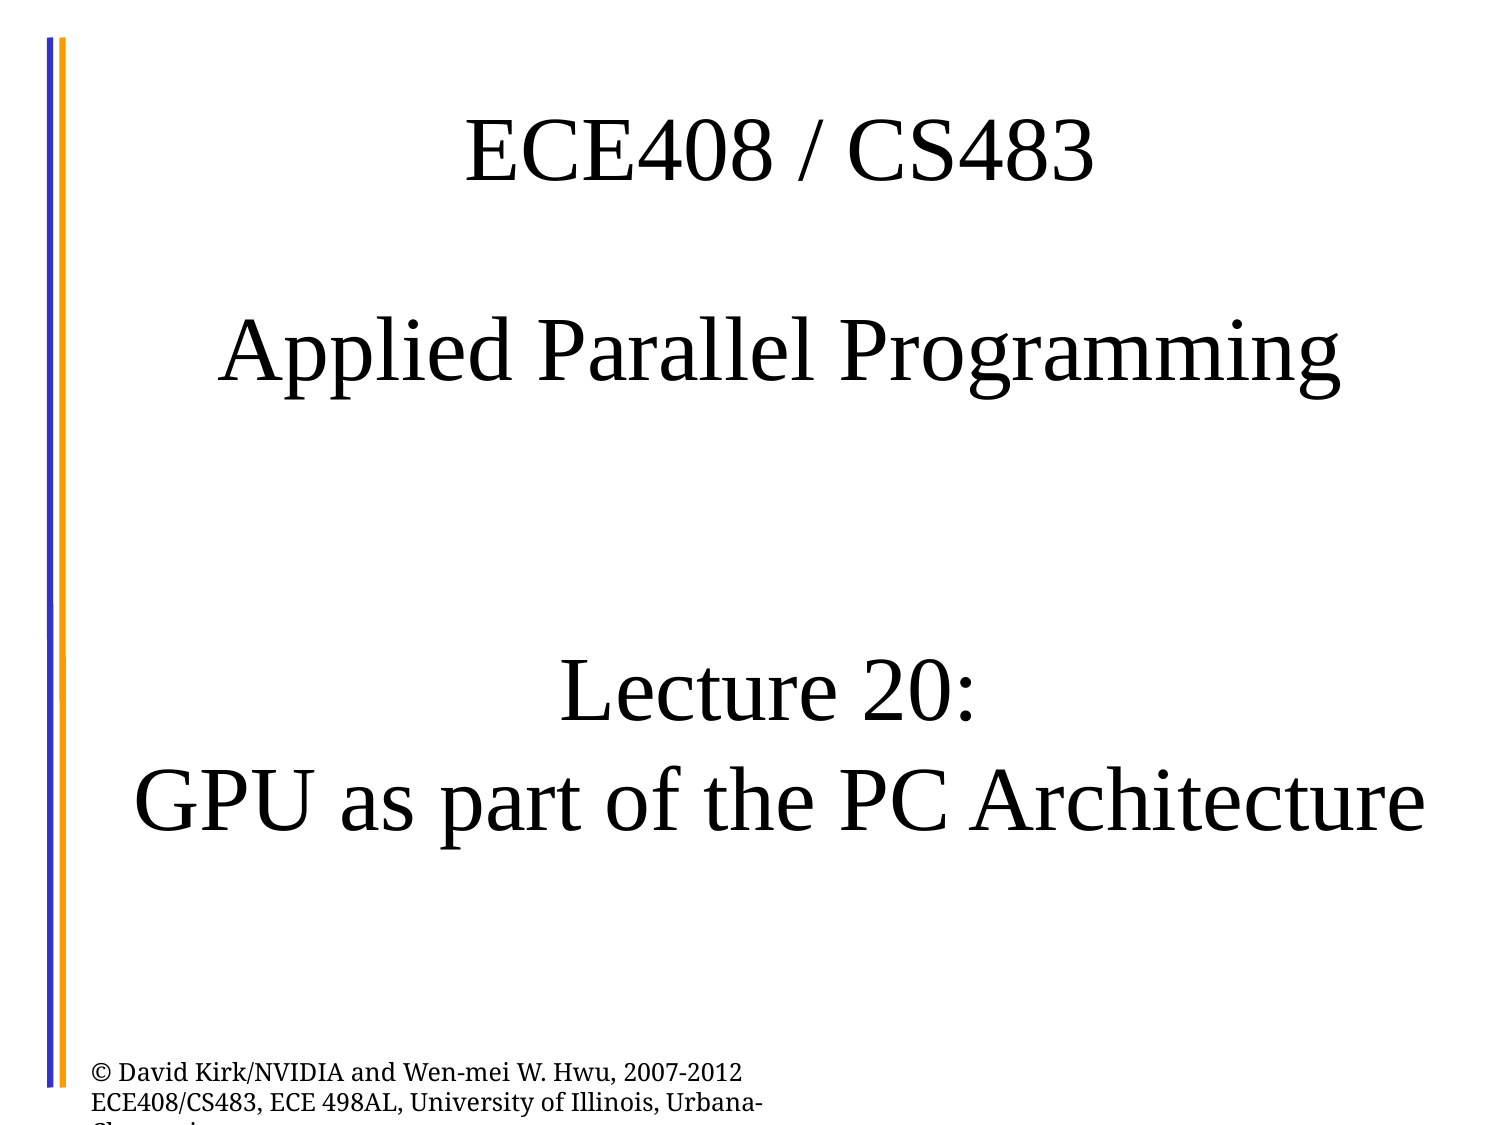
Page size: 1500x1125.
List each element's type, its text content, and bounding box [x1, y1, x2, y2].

title ECE408 / CS483 Applied Parallel Programming Lecture 20: GPU as part of the PC Architecture [112, 234, 1450, 704]
